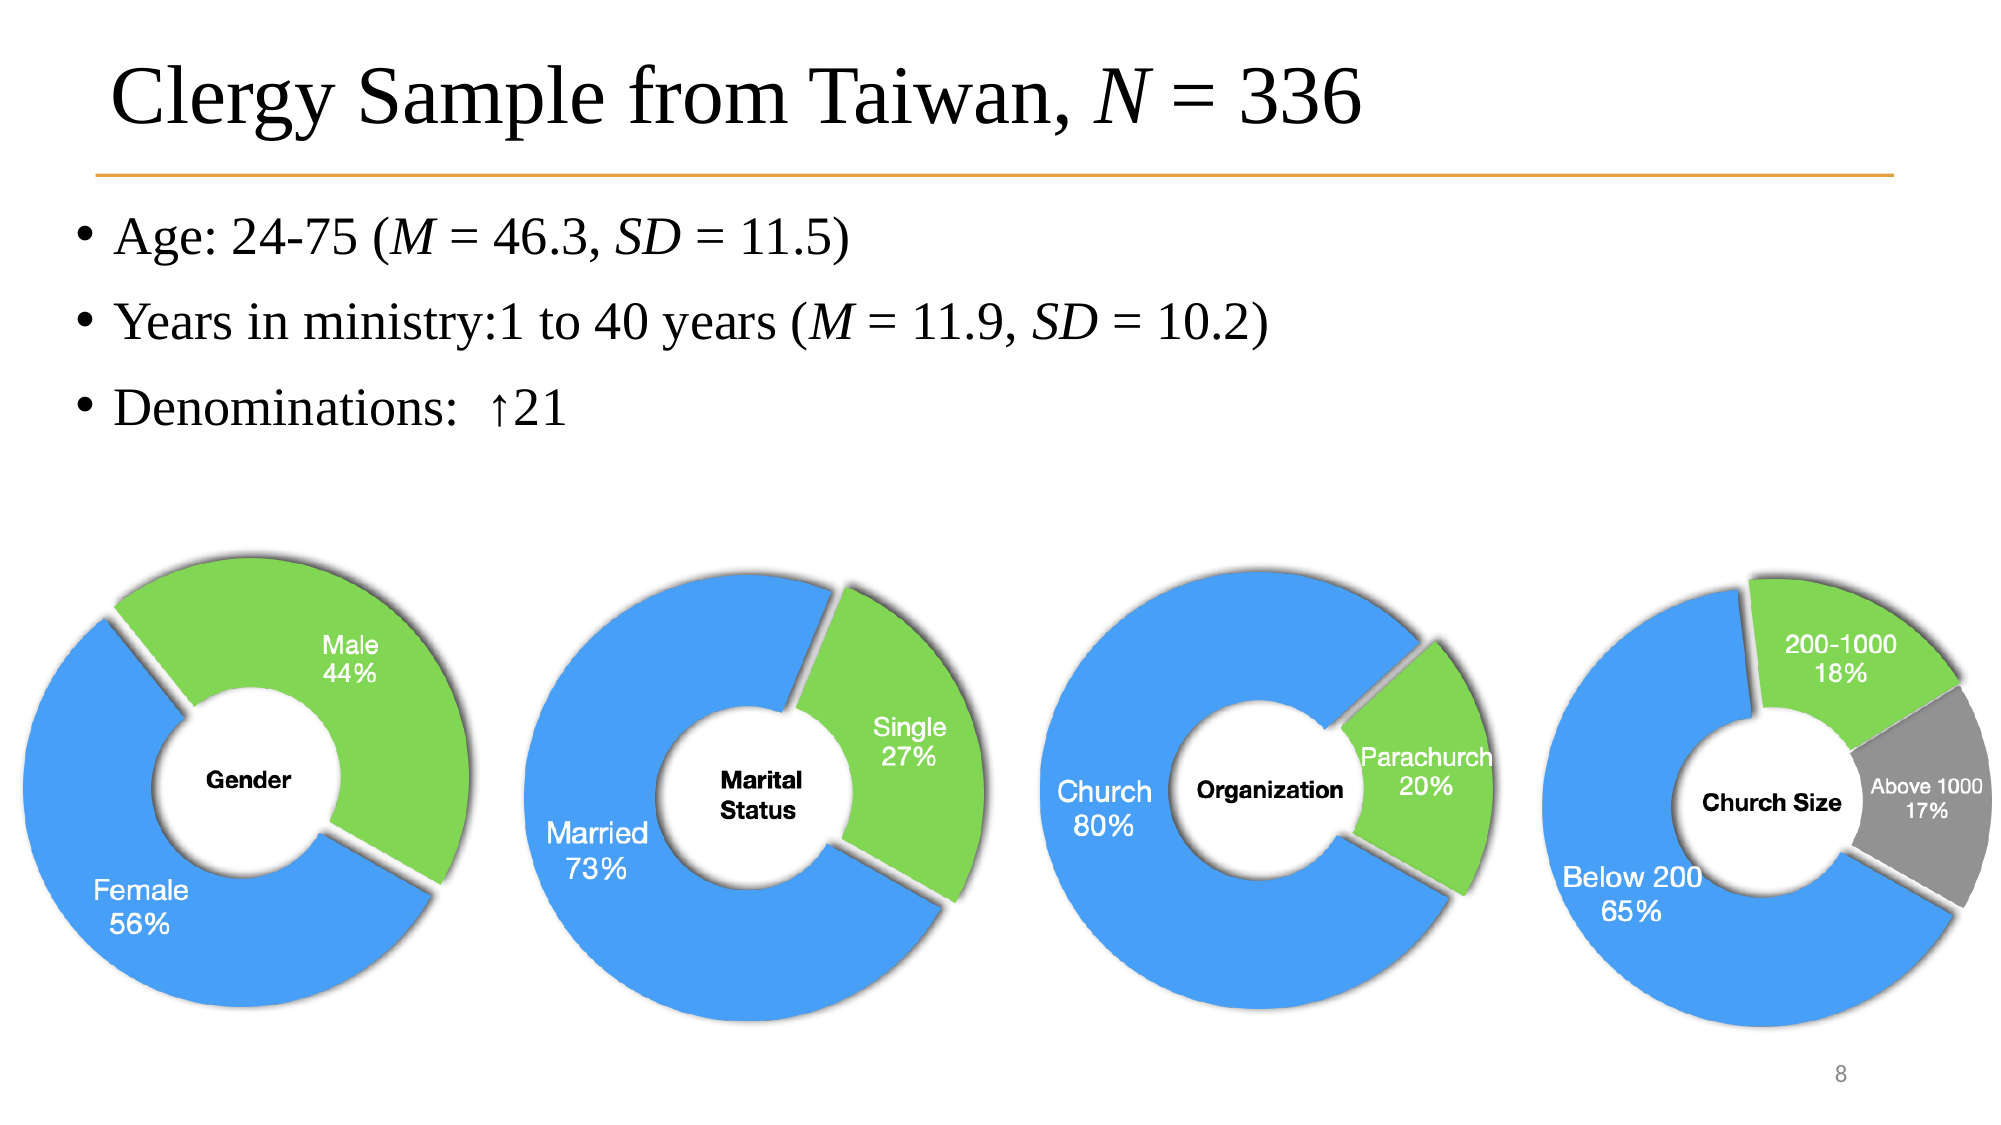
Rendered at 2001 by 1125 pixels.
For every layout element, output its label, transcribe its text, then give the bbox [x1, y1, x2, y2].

picture [6, 524, 505, 1024]
slide_number 8 [1412, 1042, 1863, 1103]
picture [510, 534, 1020, 1044]
picture [1529, 546, 2000, 1047]
picture [1027, 534, 1527, 1034]
text_box Clergy Sample from Taiwan, N = 336 [95, 33, 1477, 148]
list Age: 24-75 (M = 46.3, SD = 11.5) Years in ministry:1 to 40 years (M = 11.9, SD = 10.2) Denominations: ↑21 [60, 192, 1615, 461]
